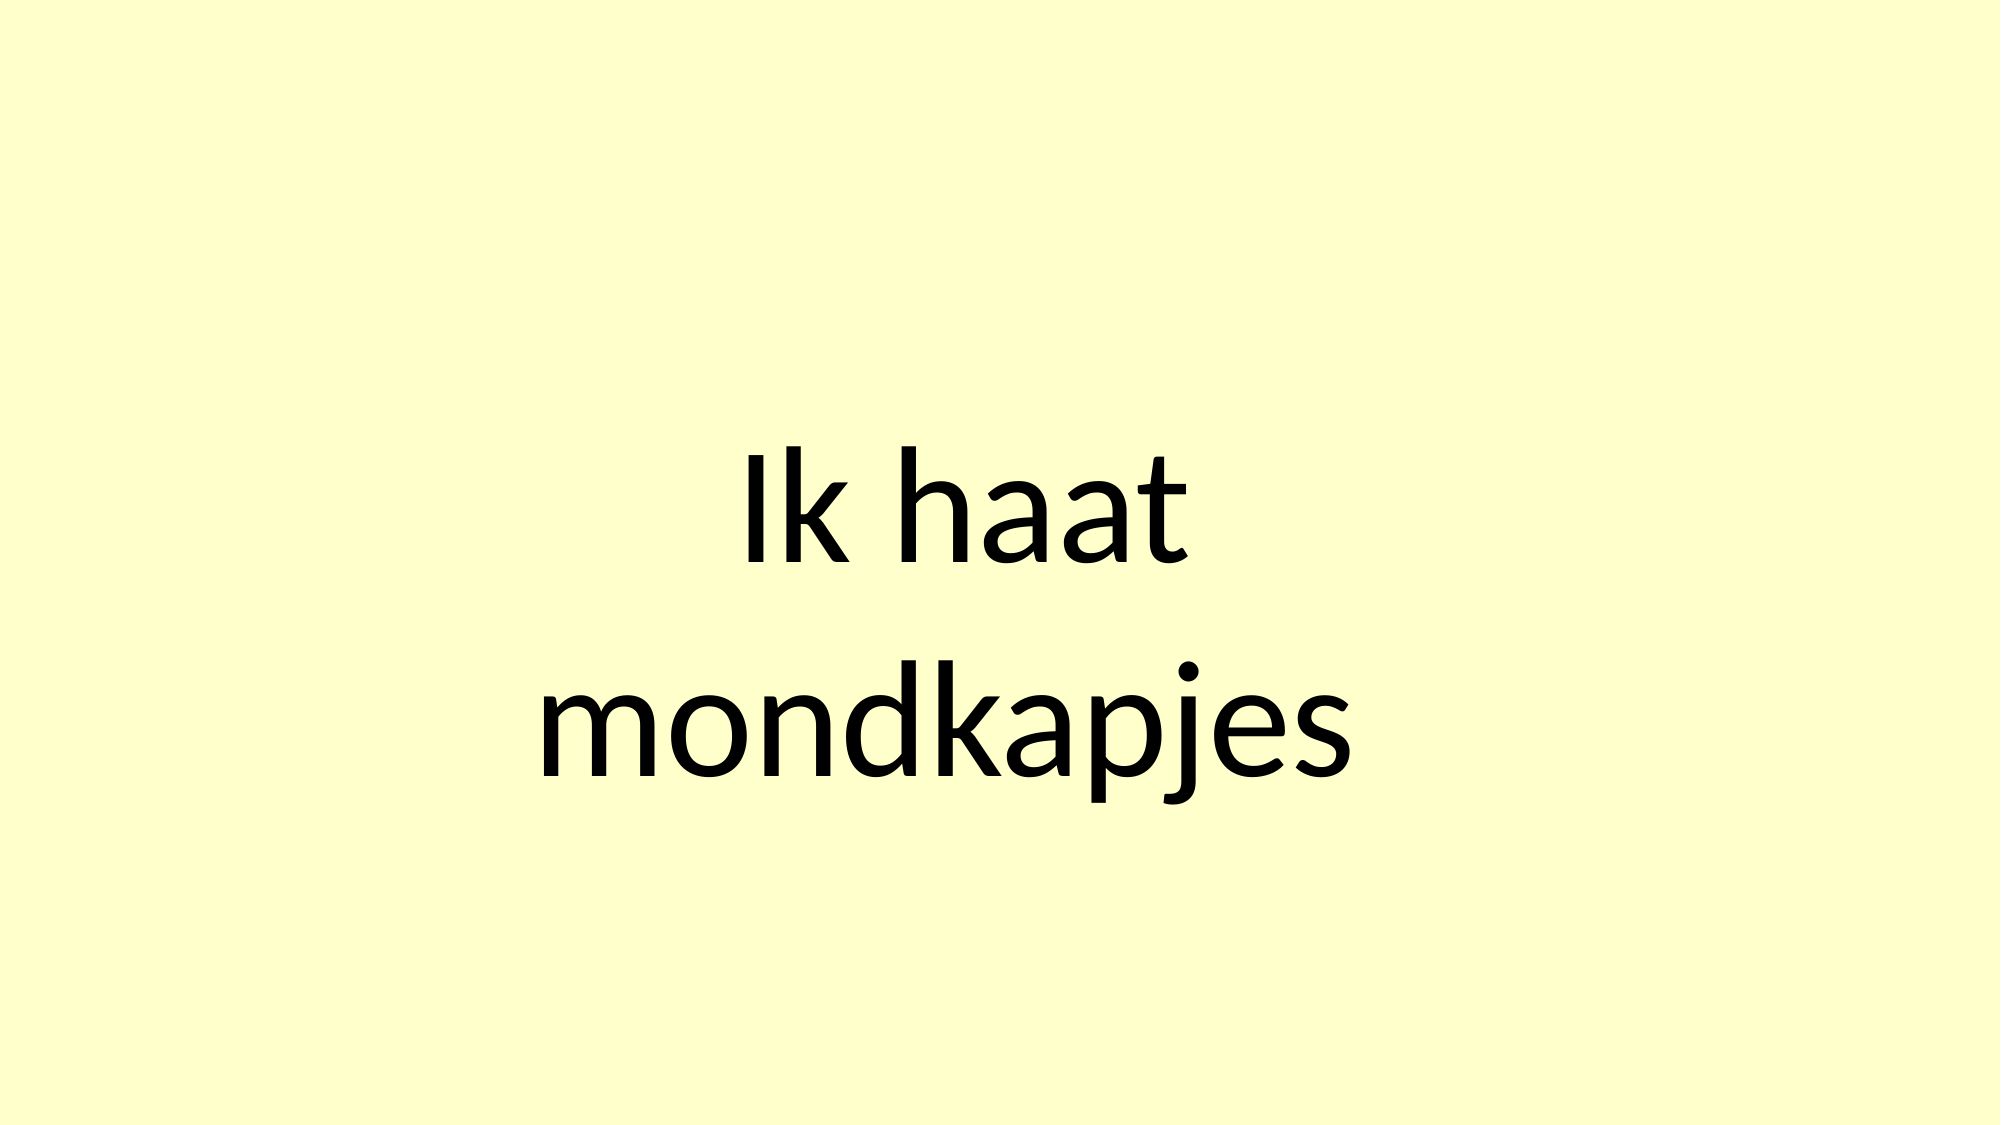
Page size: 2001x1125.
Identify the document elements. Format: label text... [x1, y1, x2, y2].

title Ik haat mondkapjes [176, 184, 1750, 817]
